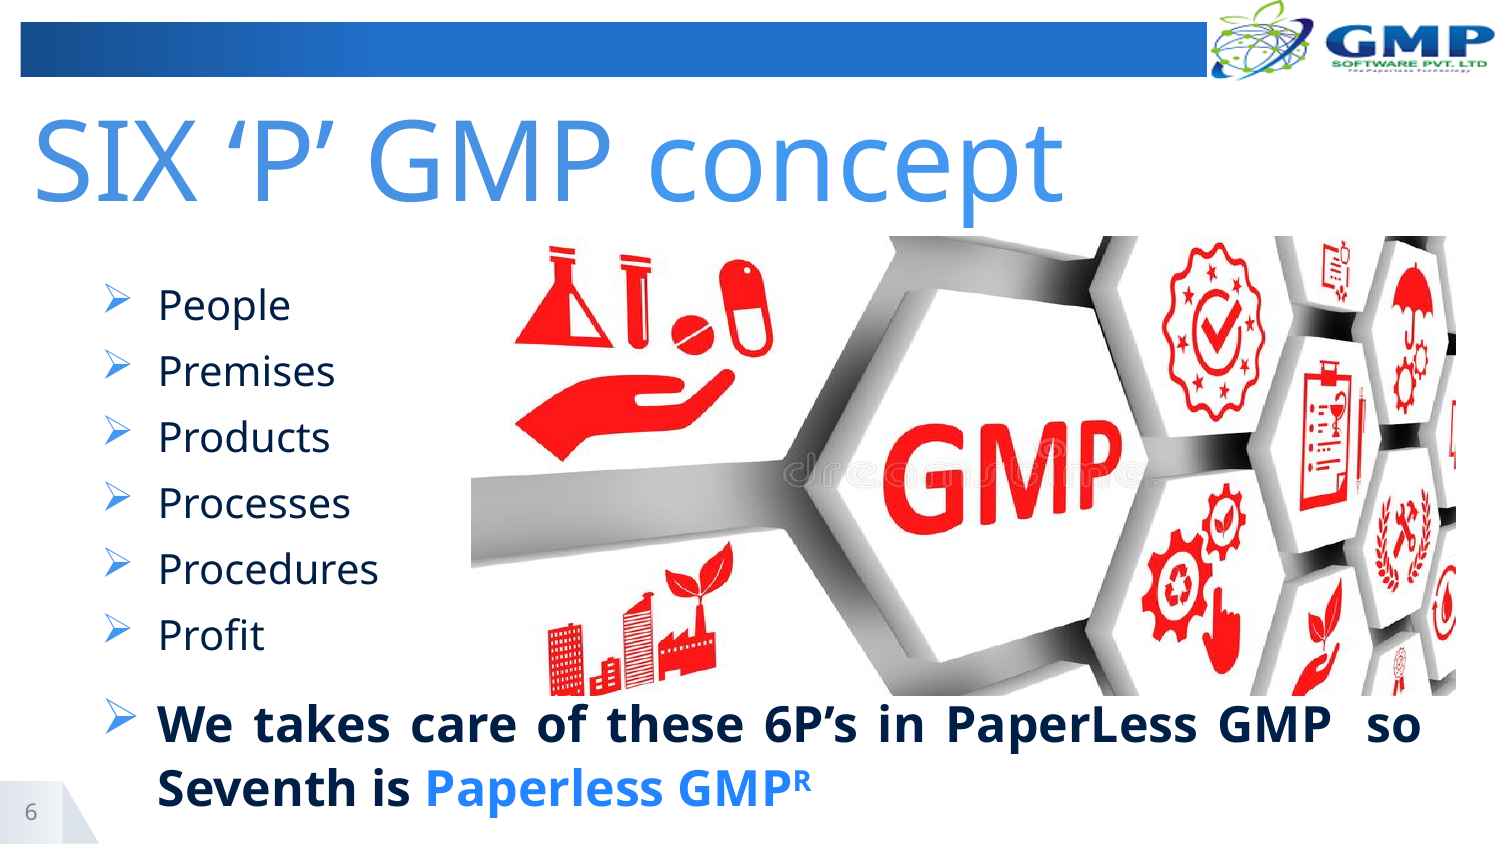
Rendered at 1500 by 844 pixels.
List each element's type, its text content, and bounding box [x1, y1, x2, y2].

picture [1207, 0, 1500, 82]
subtitle People Premises Products Processes Procedures Profit We takes care of these 6P’s in PaperLess GMP so Seventh is Paperless GMPR [101, 275, 466, 661]
title SIX ‘P’ GMP concept [32, 54, 1456, 224]
slide_number 6 [0, 781, 63, 844]
picture [471, 236, 1457, 696]
